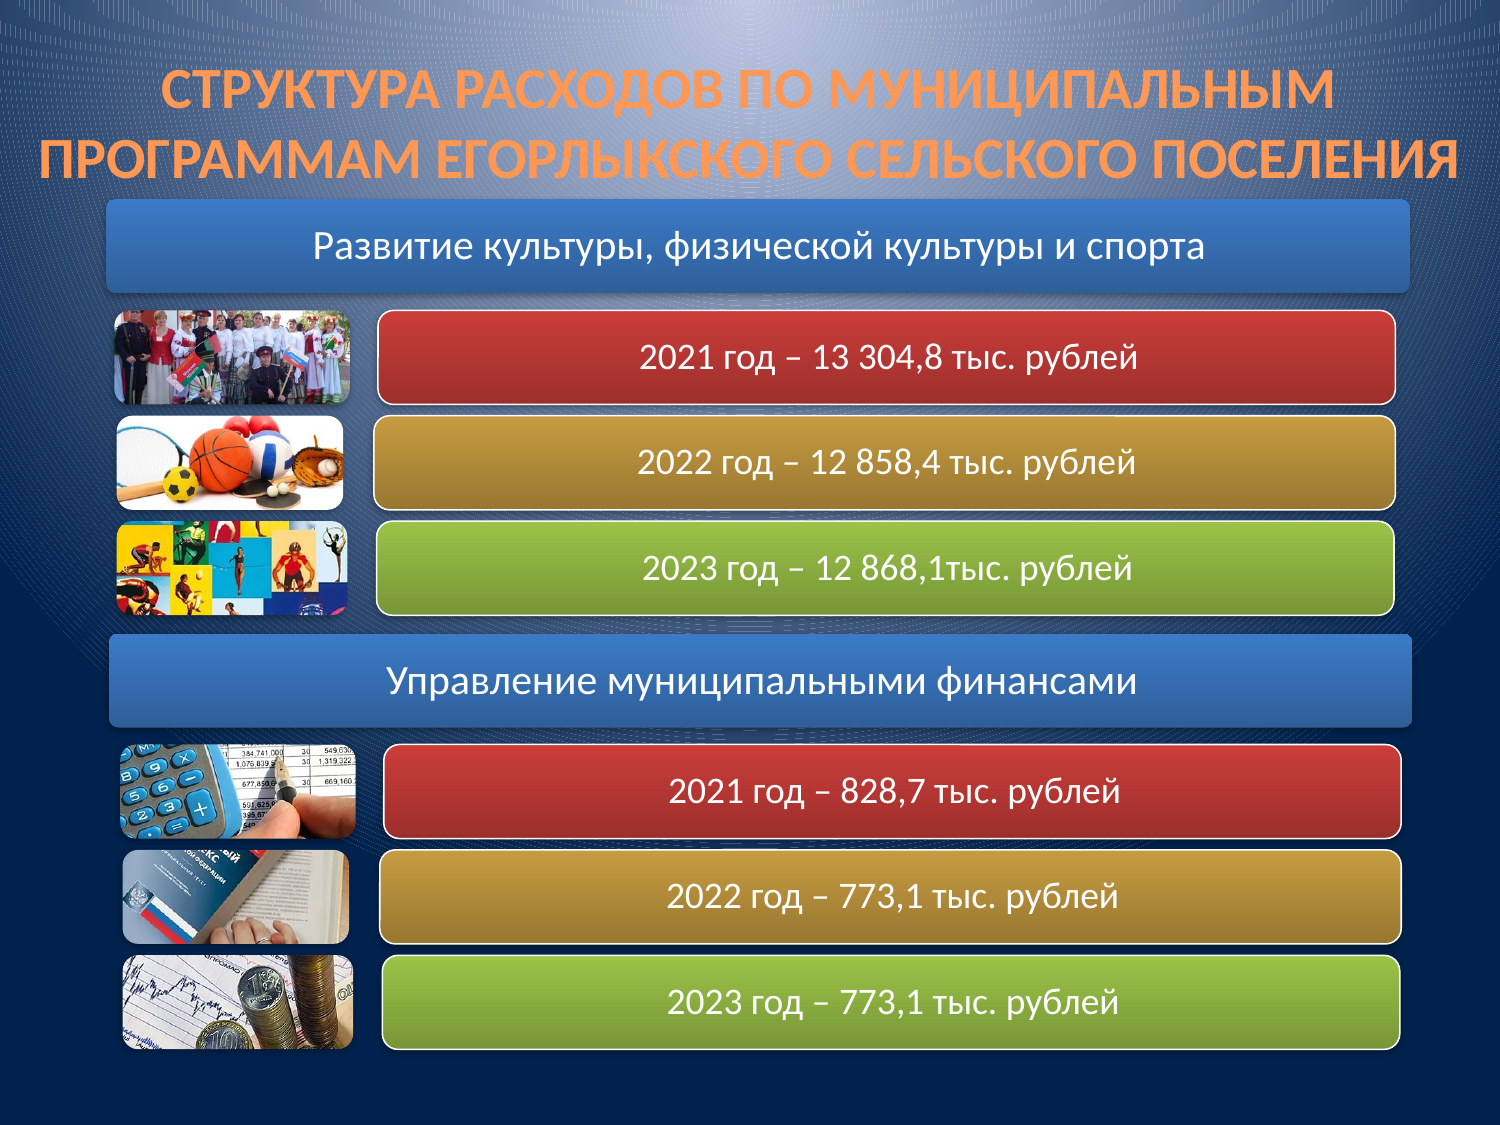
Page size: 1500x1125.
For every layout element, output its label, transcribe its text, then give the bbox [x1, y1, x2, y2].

text_box СТРУКТУРА РАСХОДОВ ПО МУНИЦИПАЛЬНЫМ ПРОГРАММАМ ЕГОРЛЫКСКОГО СЕЛЬСКОГО ПОСЕЛЕНИЯ [22, 42, 1476, 198]
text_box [33, 198, 1476, 616]
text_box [39, 633, 1482, 1050]
